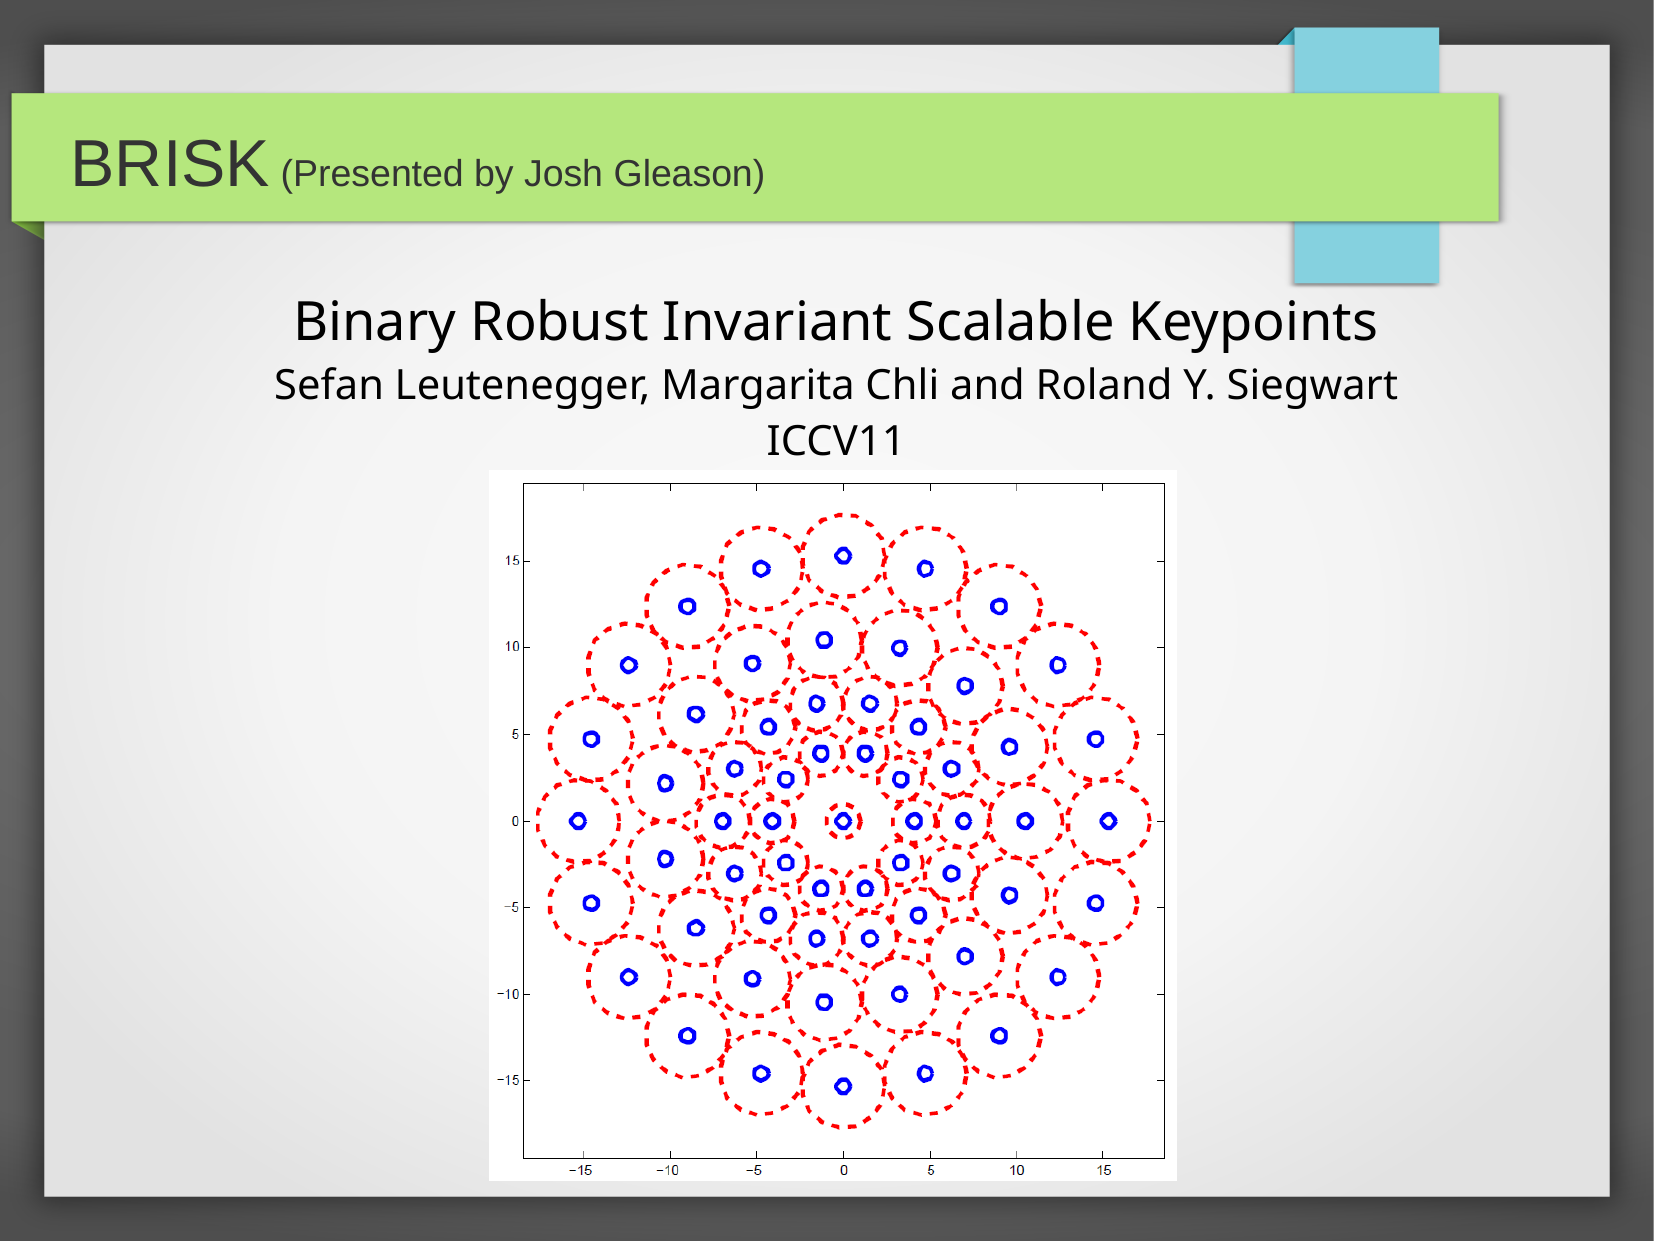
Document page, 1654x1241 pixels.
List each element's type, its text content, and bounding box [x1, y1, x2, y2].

picture [0, 0, 1654, 1241]
subtitle Binary Robust Invariant Scalable Keypoints Sefan Leutenegger, Margarita Chli and Roland Y. Siegwart ICCV11 [105, 270, 1568, 480]
title BRISK (Presented by Josh Gleason) [70, 55, 1229, 263]
